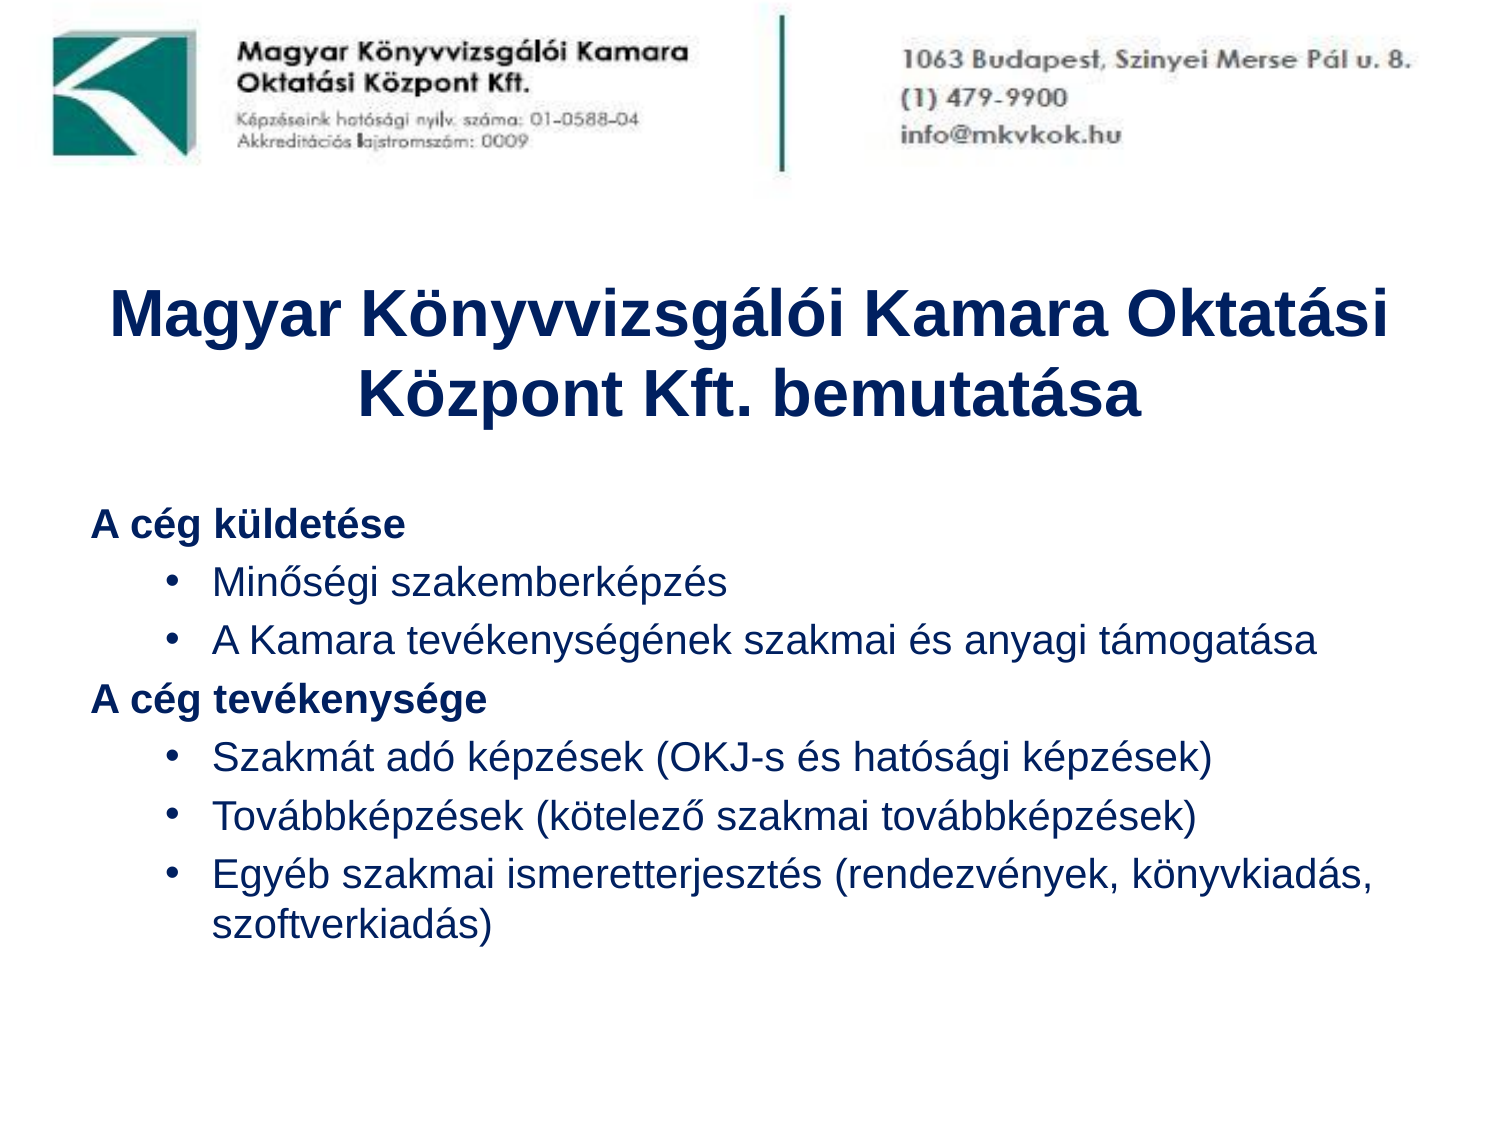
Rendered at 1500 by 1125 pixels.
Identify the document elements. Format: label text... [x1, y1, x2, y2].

picture [17, 0, 1447, 225]
list Magyar Könyvvizsgálói Kamara Oktatási Központ Kft. bemutatása A cég küldetése Minőségi szakemberképzés A Kamara tevékenységének szakmai és anyagi támogatása A cég tevékenysége Szakmát adó képzések (OKJ-s és hatósági képzések) Továbbképzések (kötelező szakmai továbbképzések) Egyéb szakmai ismeretterjesztés (rendezvények, könyvkiadás, szoftverkiadás) [74, 262, 1426, 1006]
